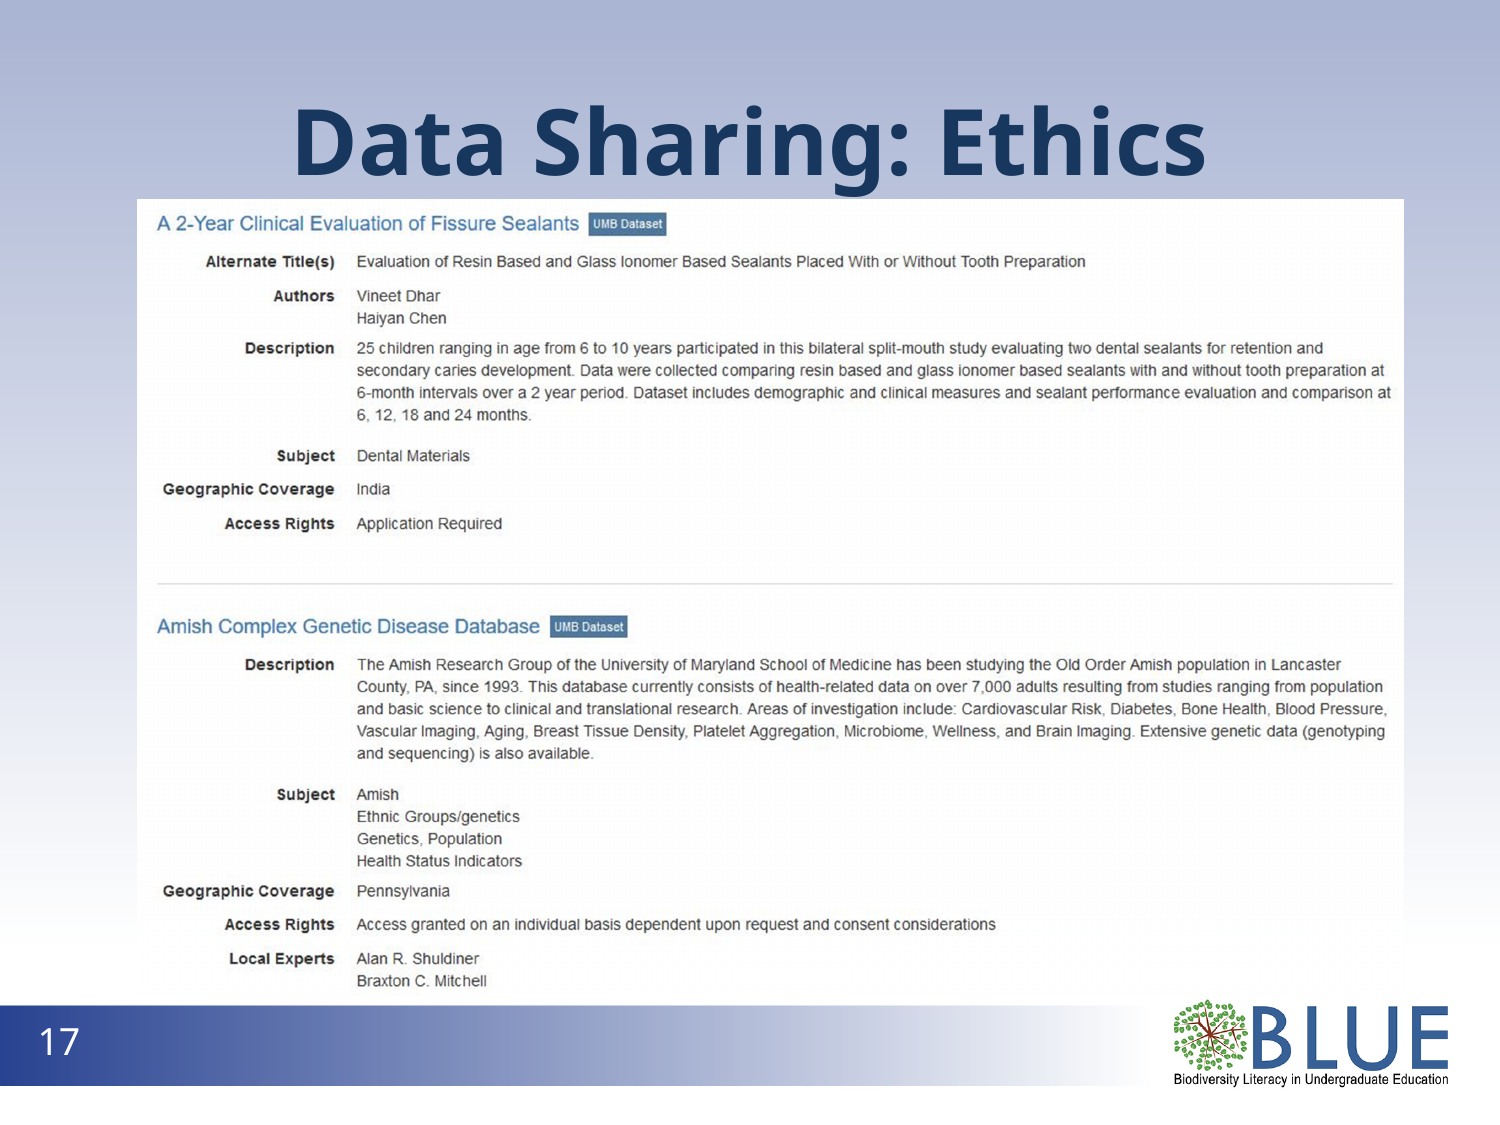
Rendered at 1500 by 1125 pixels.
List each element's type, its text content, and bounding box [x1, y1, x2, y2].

picture [0, 0, 1500, 1125]
title Data Sharing: Ethics [75, 45, 1425, 233]
